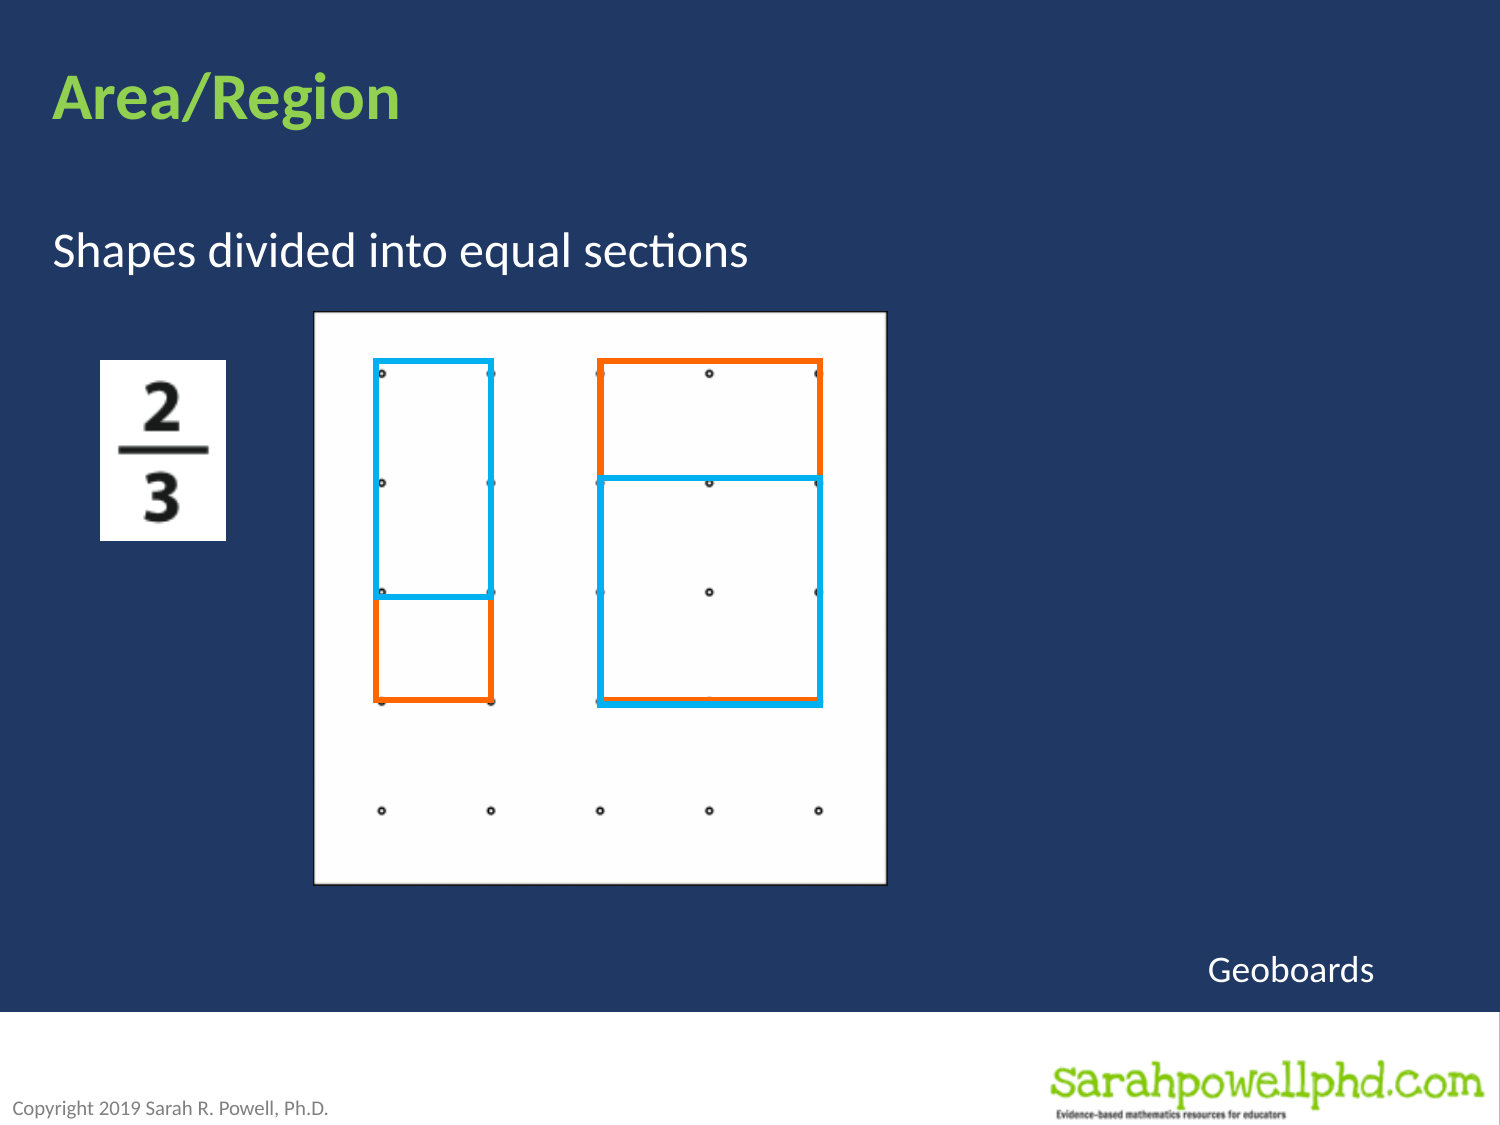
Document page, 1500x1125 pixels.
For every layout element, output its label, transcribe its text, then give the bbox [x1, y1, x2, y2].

picture [100, 360, 226, 541]
picture [313, 311, 888, 886]
text_box Geoboards [1193, 937, 1390, 998]
picture [1032, 1051, 1499, 1125]
list Shapes divided into equal sections [37, 204, 1463, 999]
title Area/Region [37, 37, 1463, 158]
